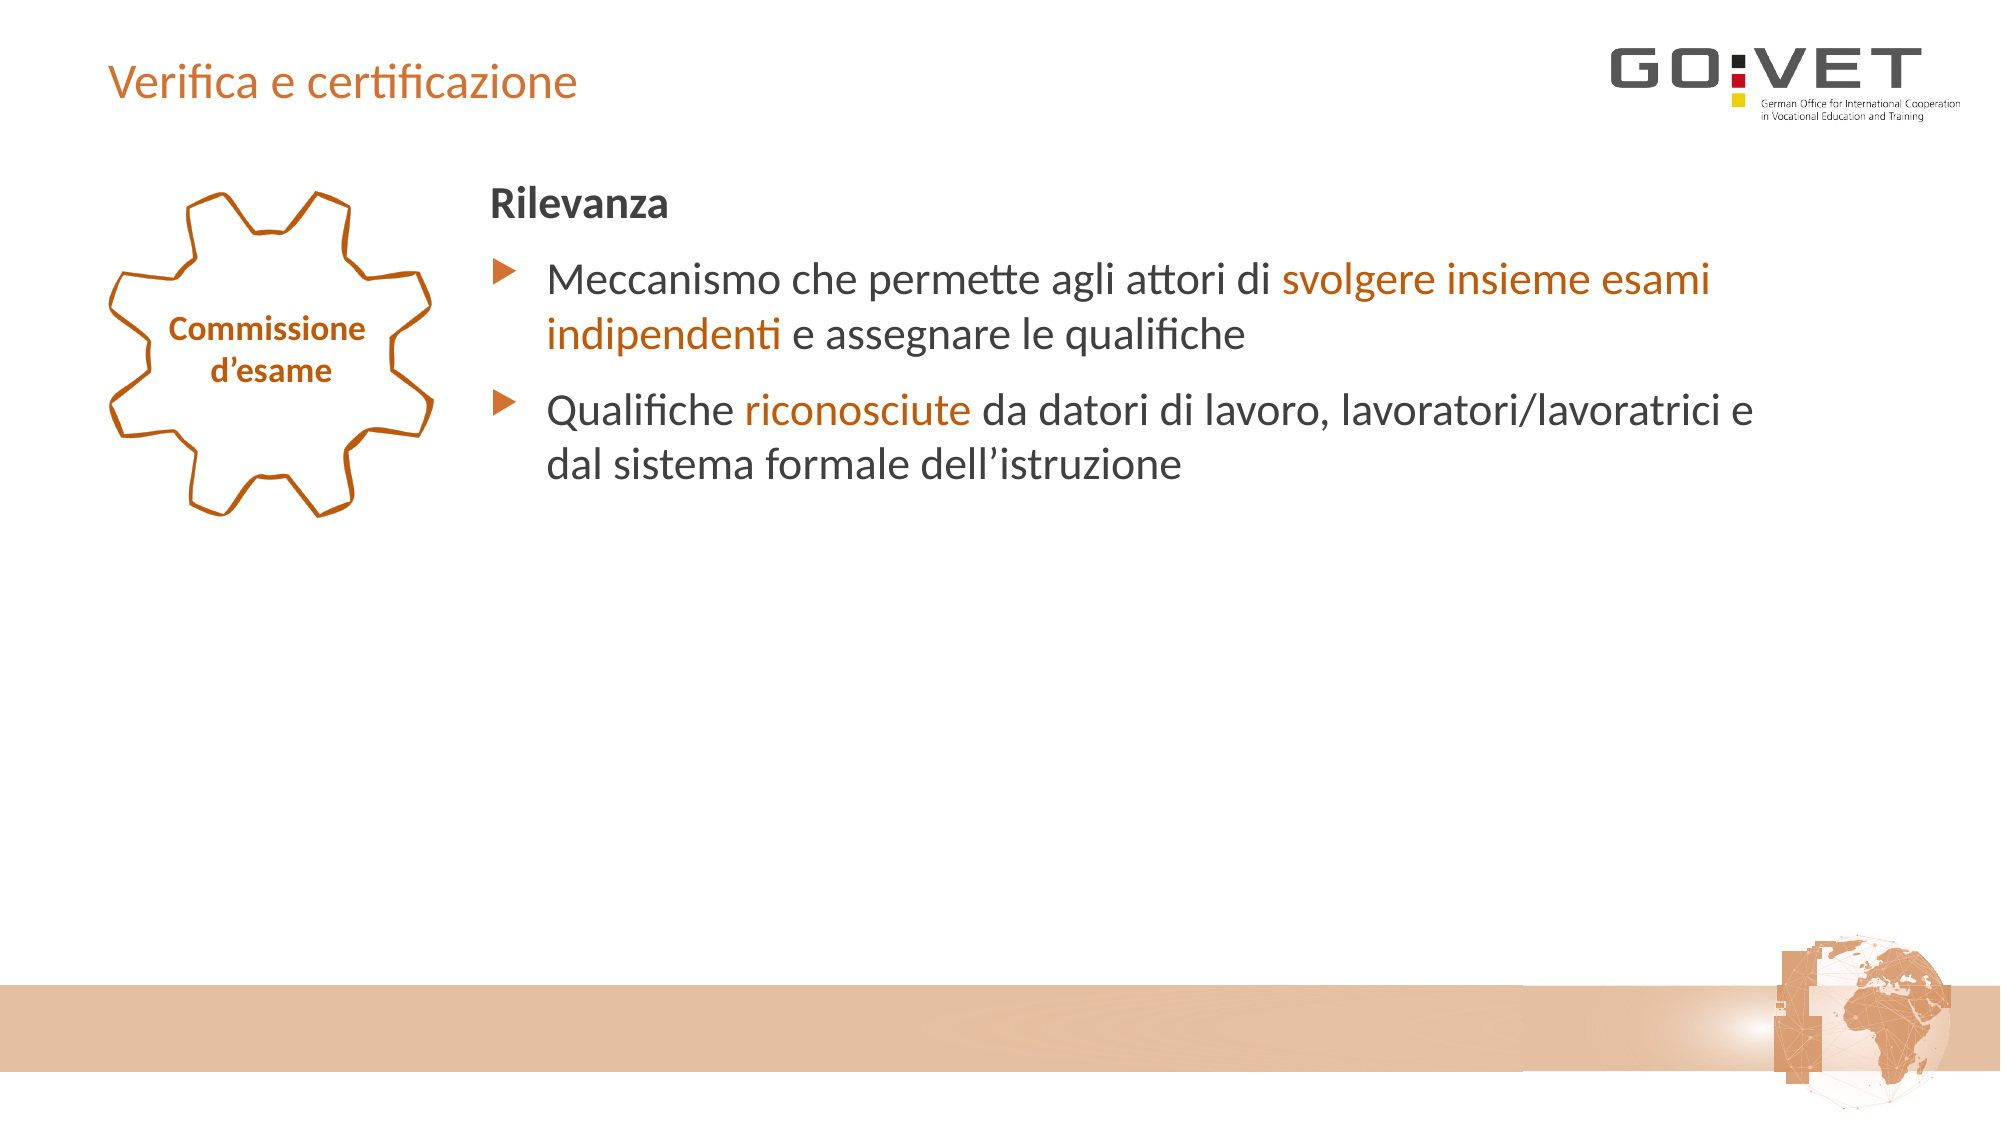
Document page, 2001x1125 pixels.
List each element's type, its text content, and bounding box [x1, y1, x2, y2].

title Verifica e certificazione [108, 48, 1585, 122]
picture [1611, 48, 1960, 122]
list Rilevanza Meccanismo che permette agli attori di svolgere insieme esami indipendenti e assegnare le qualifiche Qualifiche riconosciute da datori di lavoro, lavoratori/lavoratrici e dal sistema formale dell’istruzione [490, 172, 1815, 929]
picture [107, 191, 434, 518]
